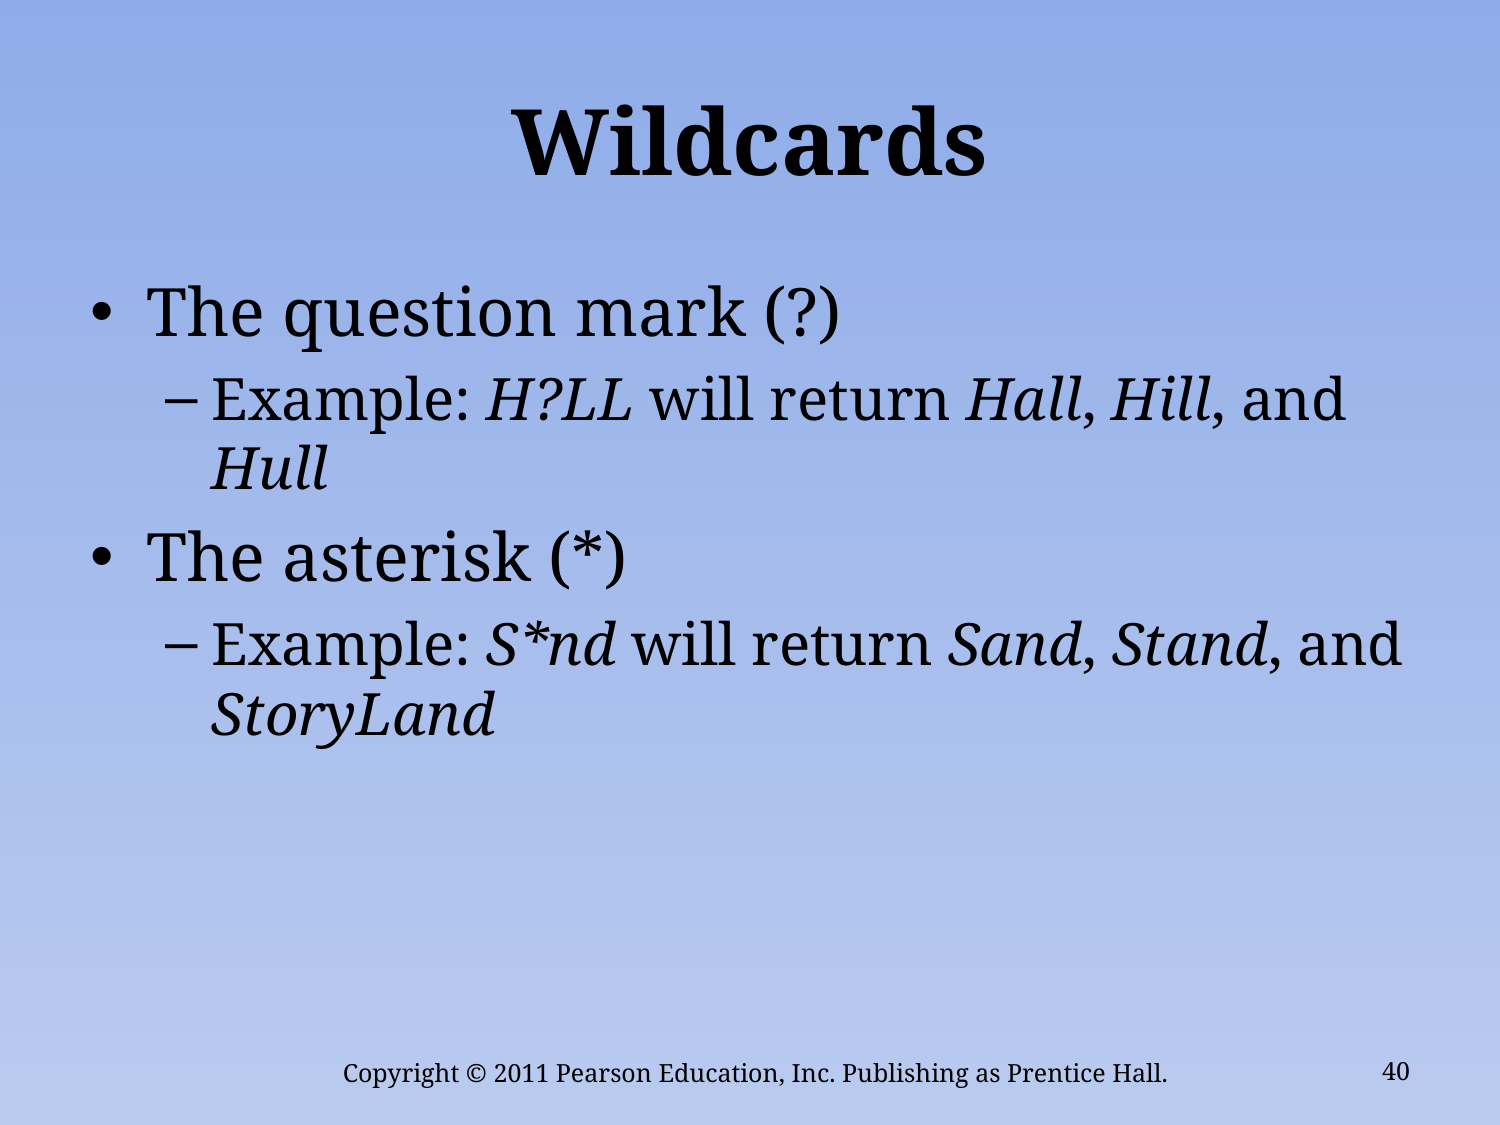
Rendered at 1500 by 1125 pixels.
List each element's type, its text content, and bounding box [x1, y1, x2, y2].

slide_number 40 [1312, 1042, 1425, 1103]
footer Copyright © 2011 Pearson Education, Inc. Publishing as Prentice Hall. [312, 1042, 1213, 1103]
title Wildcards [75, 45, 1425, 233]
list The question mark (?) Example: H?LL will return Hall, Hill, and Hull The asterisk (*) Example: S*nd will return Sand, Stand, and StoryLand [75, 262, 1425, 1005]
